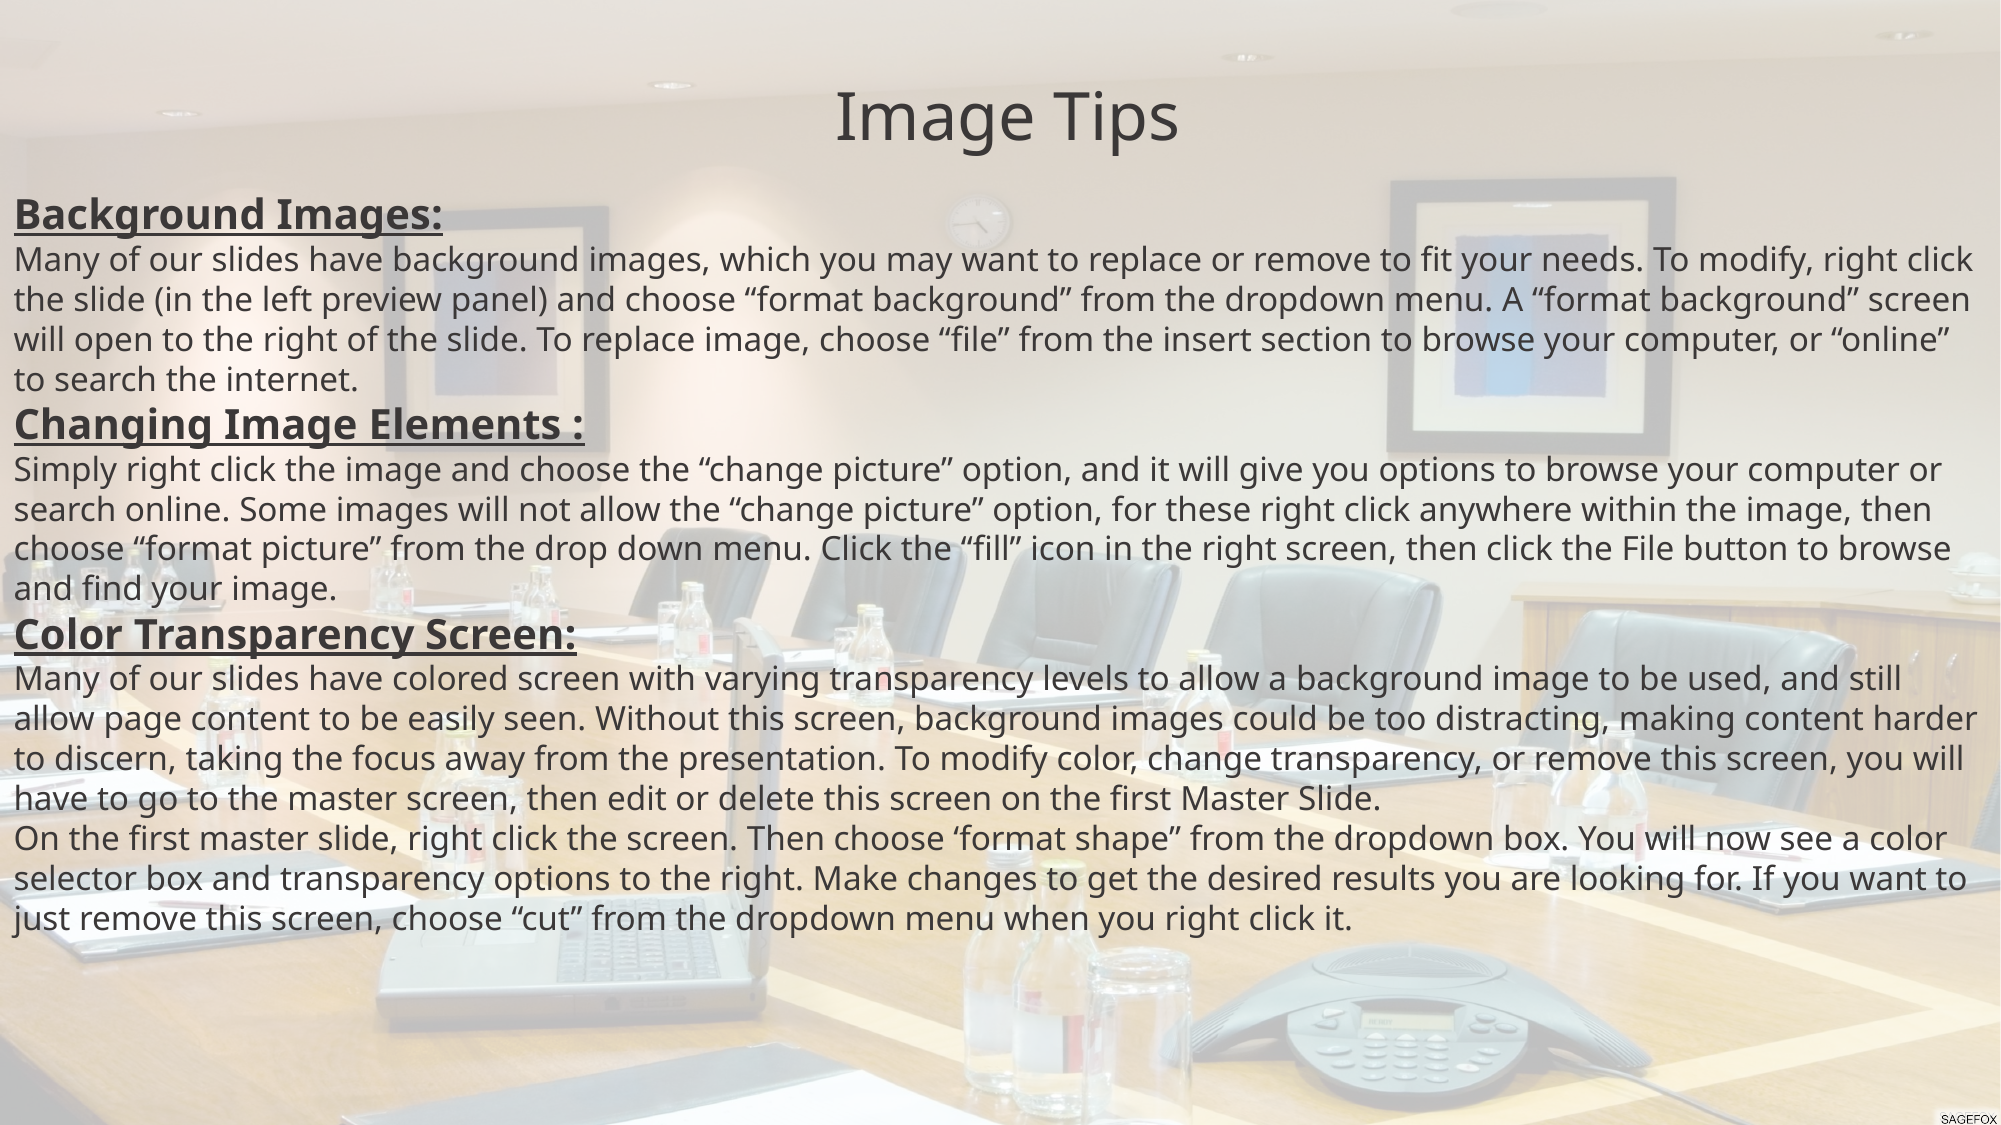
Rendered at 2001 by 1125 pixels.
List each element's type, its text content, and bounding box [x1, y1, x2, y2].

title Image Tips [597, 59, 1420, 177]
text_box Background Images: Many of our slides have background images, which you may want to replace or remove to fit your needs. To modify, right click the slide (in the left preview panel) and choose “format background” from the dropdown menu. A “format background” screen will open to the right of the slide. To replace image, choose “file” from the insert section to browse your computer, or “online” to search the internet. Changing Image Elements : Simply right click the image and choose the “change picture” option, and it will give you options to browse your computer or search online. Some images will not allow the “change picture” option, for these right click anywhere within the image, then choose “format picture” from the drop down menu. Click the “fill” icon in the right screen, then click the File button to browse and find your image. Color Transparency Screen: Many of our slides have colored screen with varying transparency levels to allow a background image to be used, and still allow page content to be easily seen. Without this screen, background images could be too distracting, making content harder to discern, taking the focus away from the presentation. To modify color, change transparency, or remove this screen, you will have to go to the master screen, then edit or delete this screen on the first Master Slide. On the first master slide, right click the screen. Then choose ‘format shape” from the dropdown box. You will now see a color selector box and transparency options to the right. Make changes to get the desired results you are looking for. If you want to just remove this screen, choose “cut” from the dropdown menu when you right click it. [0, 0, 2000, 1125]
picture [1938, 1114, 1999, 1125]
